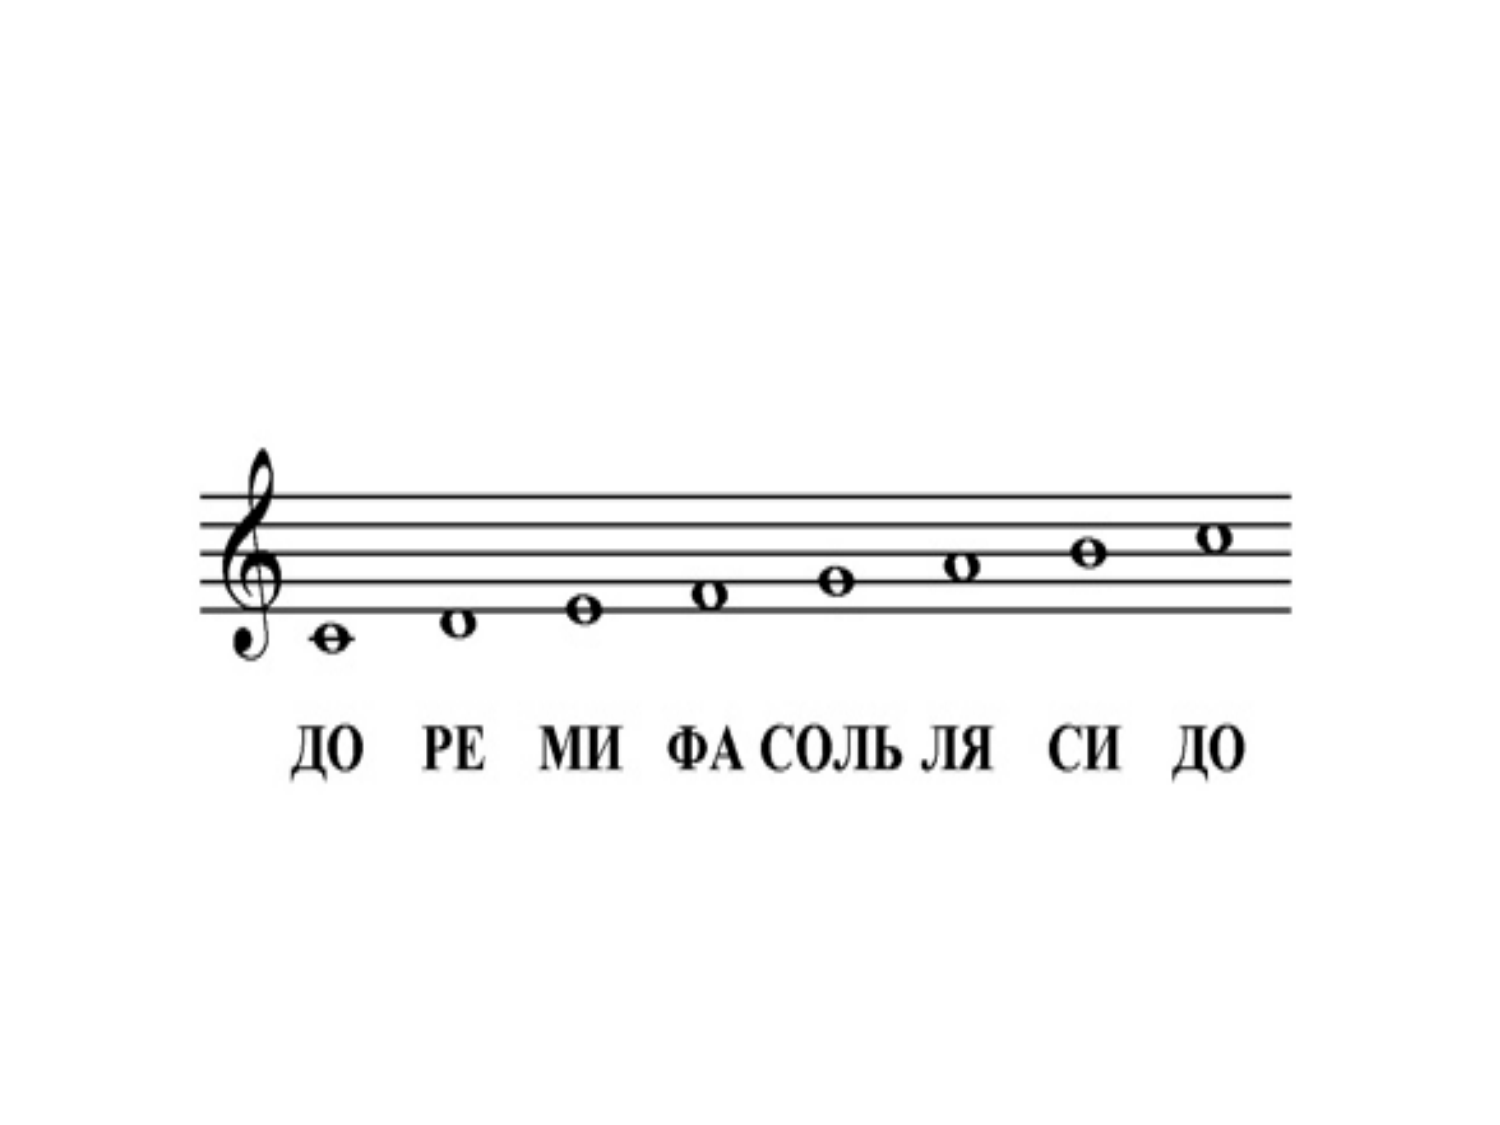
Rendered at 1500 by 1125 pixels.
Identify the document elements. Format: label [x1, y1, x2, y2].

picture [152, 351, 1337, 880]
